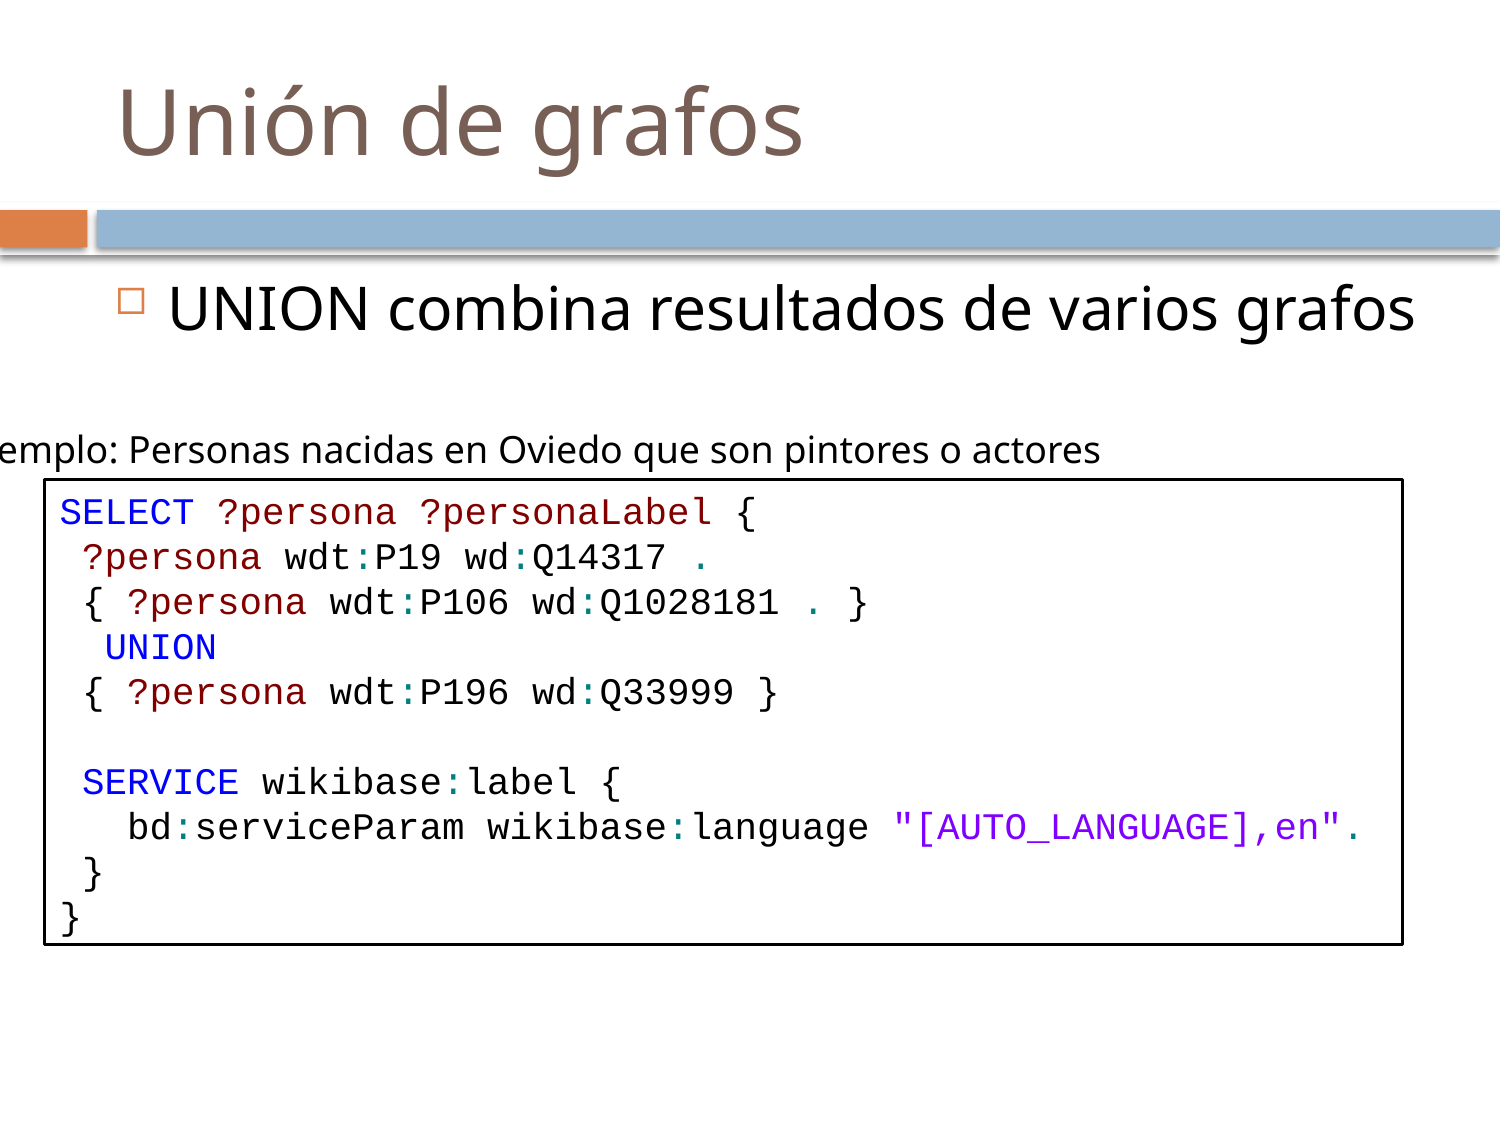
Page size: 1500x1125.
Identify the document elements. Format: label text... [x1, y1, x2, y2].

title Unión de grafos [100, 37, 1438, 200]
text_box SELECT ?persona ?personaLabel { ?persona wdt:P19 wd:Q14317 . { ?persona wdt:P106 wd:Q1028181 . } UNION { ?persona wdt:P196 wd:Q33999 } SERVICE wikibase:label { bd:serviceParam wikibase:language "[AUTO_LANGUAGE],en". } } [43, 478, 1404, 946]
text_box Ejemplo: Personas nacidas en Oviedo que son pintores o actores [0, 419, 1117, 479]
list UNION combina resultados de varios grafos [100, 262, 1438, 374]
